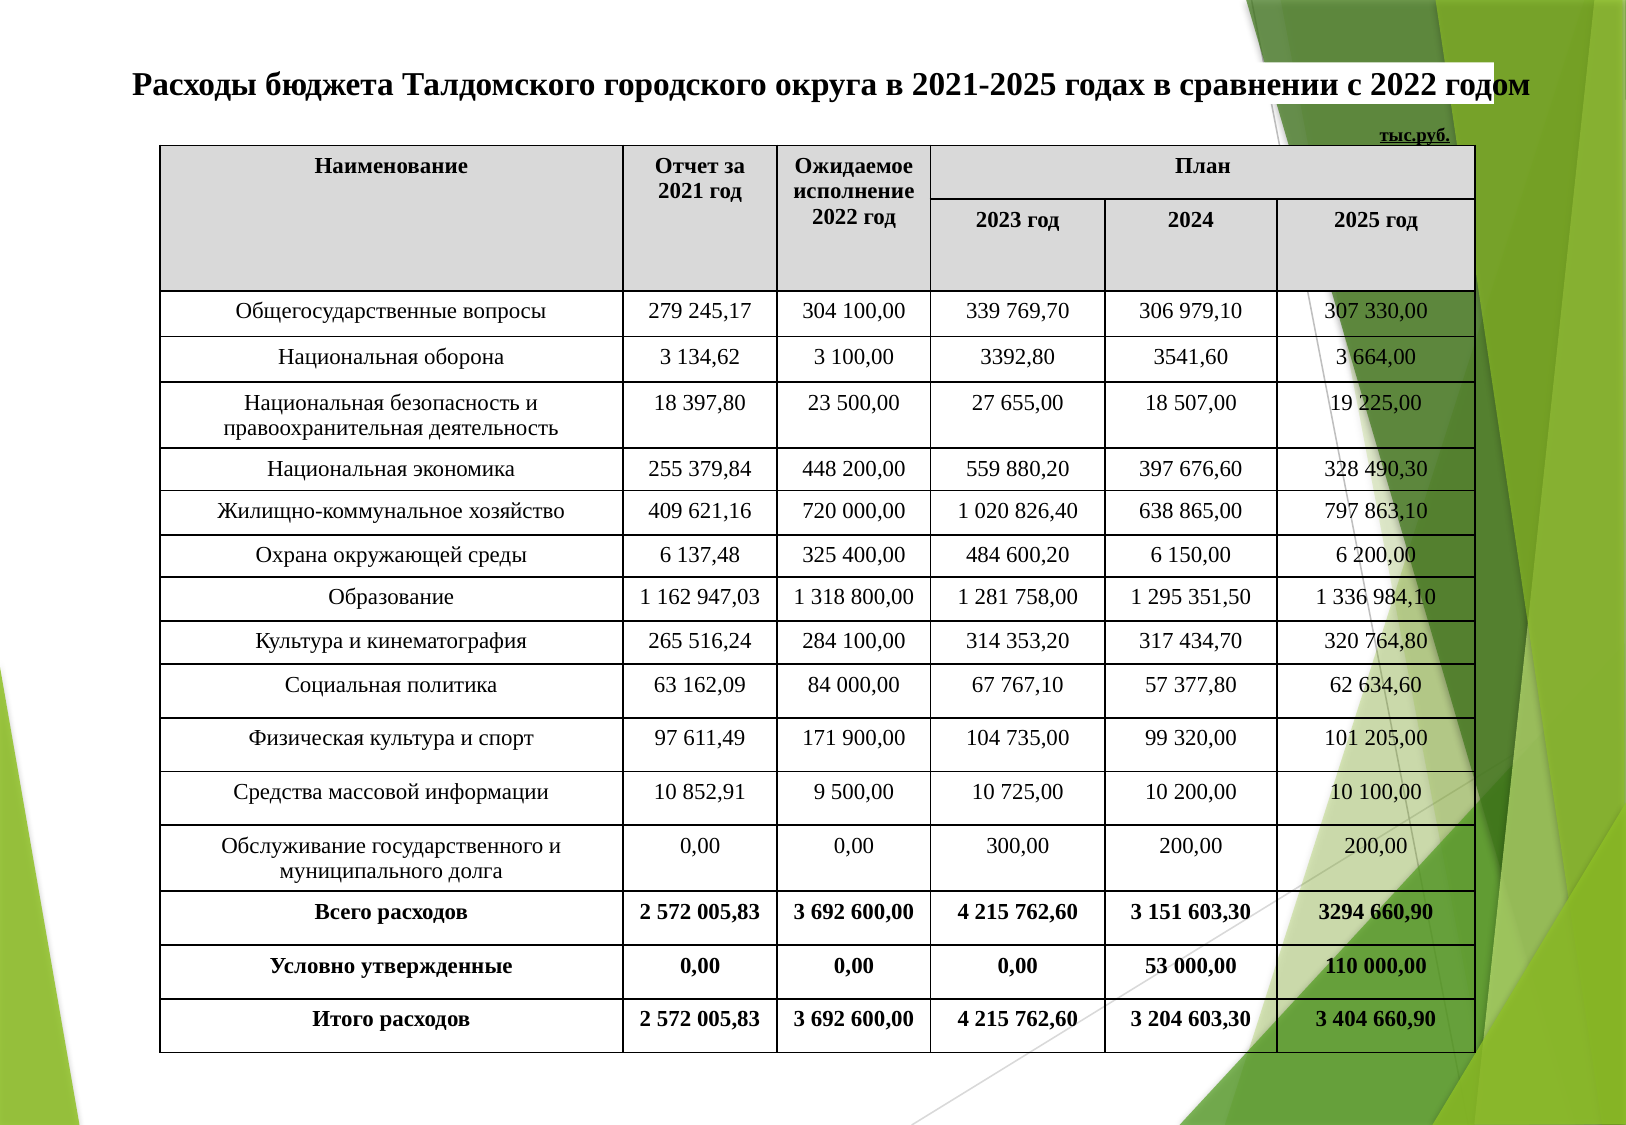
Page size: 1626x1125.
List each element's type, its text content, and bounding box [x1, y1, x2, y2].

table_cell 3 664,00 [1278, 337, 1474, 381]
table_cell 27 655,00 [931, 383, 1104, 447]
table_cell 104 735,00 [931, 719, 1104, 771]
table_cell 84 000,00 [778, 665, 930, 717]
table_cell 2024 [1106, 200, 1276, 290]
table_cell 339 769,70 [931, 292, 1104, 336]
table_cell Обслуживание государственного и муниципального долга [161, 826, 622, 890]
table_cell 317 434,70 [1106, 622, 1276, 663]
table_cell Общегосударственные вопросы [161, 292, 622, 336]
table_cell 328 490,30 [1278, 449, 1474, 490]
table_cell 306 979,10 [1106, 292, 1276, 336]
table_cell 101 205,00 [1278, 719, 1474, 771]
table_cell 110 000,00 [1278, 946, 1474, 998]
table_cell 3294 660,90 [1278, 892, 1474, 944]
table_cell 23 500,00 [778, 383, 930, 447]
table_cell 2 572 005,83 [624, 892, 776, 944]
table_cell 484 600,20 [931, 536, 1104, 576]
table_cell 279 245,17 [624, 292, 776, 336]
table_cell 171 900,00 [778, 719, 930, 771]
table_cell 0,00 [624, 946, 776, 998]
table_cell 53 000,00 [1106, 946, 1276, 998]
table_cell 320 764,80 [1278, 622, 1474, 663]
table_header Отчет за 2021 год [624, 146, 776, 290]
table_cell 314 353,20 [931, 622, 1104, 663]
table_cell Социальная политика [161, 665, 622, 717]
table_cell 0,00 [624, 826, 776, 890]
table_header План [931, 146, 1474, 198]
table_cell 3 692 600,00 [778, 892, 930, 944]
table_cell 3541,60 [1106, 337, 1276, 381]
table_cell 2023 год [931, 200, 1104, 290]
table_cell 797 863,10 [1278, 491, 1474, 534]
table_cell 57 377,80 [1106, 665, 1276, 717]
table_cell 10 852,91 [624, 772, 776, 824]
table_cell 18 397,80 [624, 383, 776, 447]
table_cell 720 000,00 [778, 491, 930, 534]
table_cell 3 692 600,00 [778, 1000, 930, 1052]
table_cell 3 100,00 [778, 337, 930, 381]
table_cell 3392,80 [931, 337, 1104, 381]
text_box тыс.руб. [1328, 114, 1465, 153]
table_cell 200,00 [1106, 826, 1276, 890]
table_cell Охрана окружающей среды [161, 536, 622, 576]
table_cell 63 162,09 [624, 665, 776, 717]
table_cell Итого расходов [161, 1000, 622, 1052]
table_cell 67 767,10 [931, 665, 1104, 717]
table_cell Условно утвержденные [161, 946, 622, 998]
table_cell 1 336 984,10 [1278, 578, 1474, 620]
table_header Ожидаемое исполнение 2022 год [778, 146, 930, 290]
table_cell 6 137,48 [624, 536, 776, 576]
table_cell Национальная безопасность и правоохранительная деятельность [161, 383, 622, 447]
table_cell 284 100,00 [778, 622, 930, 663]
table_cell 3 404 660,90 [1278, 1000, 1474, 1052]
table_cell 10 200,00 [1106, 772, 1276, 824]
table_cell 9 500,00 [778, 772, 930, 824]
table_cell 638 865,00 [1106, 491, 1276, 534]
table_cell 397 676,60 [1106, 449, 1276, 490]
table_cell 559 880,20 [931, 449, 1104, 490]
table_cell Средства массовой информации [161, 772, 622, 824]
table_cell 3 151 603,30 [1106, 892, 1276, 944]
table_cell 18 507,00 [1106, 383, 1276, 447]
table_cell Образование [161, 578, 622, 620]
table_cell Культура и кинематография [161, 622, 622, 663]
table_cell Национальная экономика [161, 449, 622, 490]
table_cell 62 634,60 [1278, 665, 1474, 717]
table_cell 97 611,49 [624, 719, 776, 771]
table_cell Жилищно-коммунальное хозяйство [161, 491, 622, 534]
table_cell 1 281 758,00 [931, 578, 1104, 620]
table_cell 0,00 [778, 946, 930, 998]
table_cell 448 200,00 [778, 449, 930, 490]
table_cell 99 320,00 [1106, 719, 1276, 771]
table_cell 6 200,00 [1278, 536, 1474, 576]
table_cell 307 330,00 [1278, 292, 1474, 336]
table_cell 1 295 351,50 [1106, 578, 1276, 620]
table_cell 0,00 [931, 946, 1104, 998]
table_cell 304 100,00 [778, 292, 930, 336]
table_cell 2 572 005,83 [624, 1000, 776, 1052]
table_cell 265 516,24 [624, 622, 776, 663]
table_cell Физическая культура и спорт [161, 719, 622, 771]
table_cell 1 020 826,40 [931, 491, 1104, 534]
table_cell Всего расходов [161, 892, 622, 944]
table_cell 1 318 800,00 [778, 578, 930, 620]
table_cell 4 215 762,60 [931, 1000, 1104, 1052]
table_cell 300,00 [931, 826, 1104, 890]
table_cell 409 621,16 [624, 491, 776, 534]
table_cell 325 400,00 [778, 536, 930, 576]
table_cell Национальная оборона [161, 337, 622, 381]
table_cell 10 100,00 [1278, 772, 1474, 824]
table_cell 4 215 762,60 [931, 892, 1104, 944]
table_cell 3 204 603,30 [1106, 1000, 1276, 1052]
table_cell 200,00 [1278, 826, 1474, 890]
table_cell 19 225,00 [1278, 383, 1474, 447]
table_cell 6 150,00 [1106, 536, 1276, 576]
table_cell 0,00 [778, 826, 930, 890]
table_cell 255 379,84 [624, 449, 776, 490]
table_cell 1 162 947,03 [624, 578, 776, 620]
table_cell 3 134,62 [624, 337, 776, 381]
table_cell 2025 год [1278, 200, 1474, 290]
text_box Расходы бюджета Талдомского городского округа в 2021-2025 годах в сравнении с 2022 годом [132, 62, 1494, 104]
table_cell 10 725,00 [931, 772, 1104, 824]
table_header Наименование [161, 146, 622, 290]
